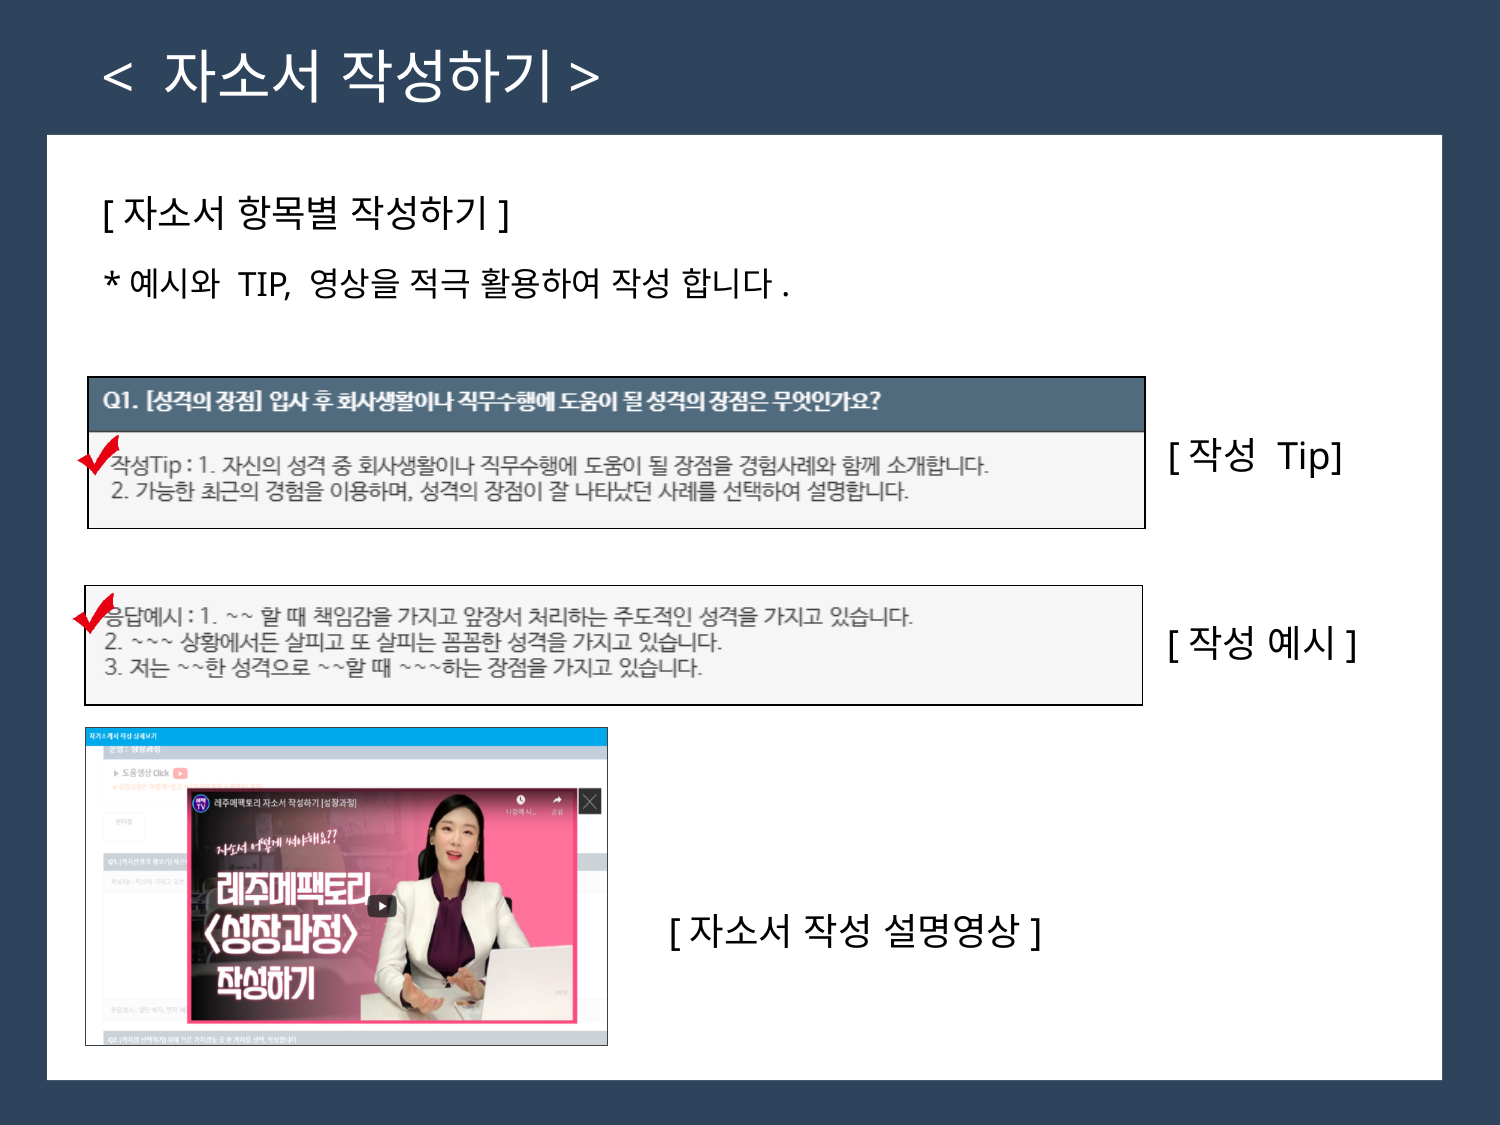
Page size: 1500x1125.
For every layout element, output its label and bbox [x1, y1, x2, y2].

picture [85, 727, 609, 1046]
picture [63, 585, 1143, 705]
picture [68, 377, 1145, 529]
text_box [0, 0, 1500, 1125]
